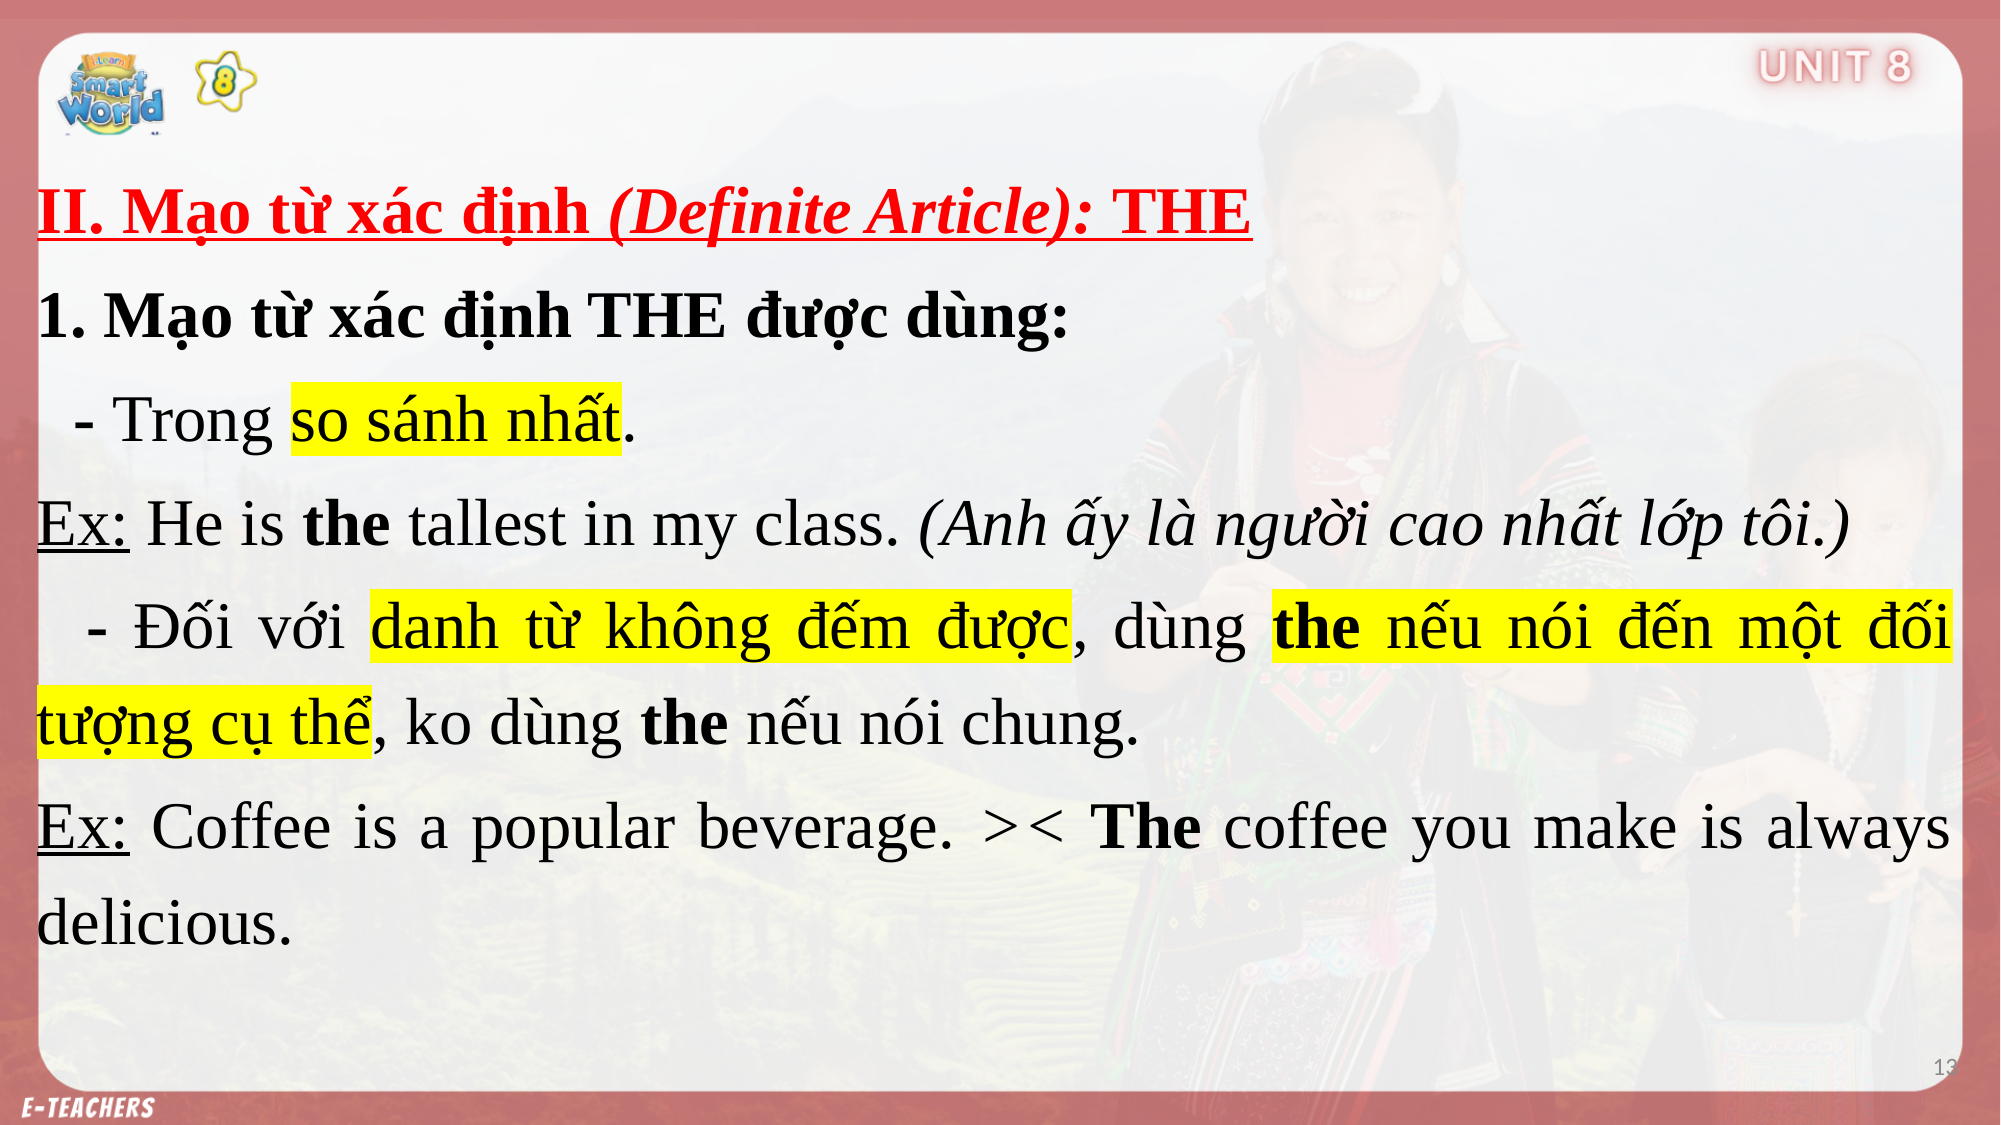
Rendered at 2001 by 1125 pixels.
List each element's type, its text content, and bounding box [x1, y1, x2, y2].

slide_number 13 [1954, 1022, 1959, 1109]
picture [0, 0, 2001, 1125]
list II. Mạo từ xác định (Definite Article): THE 1. Mạo từ xác định THE được dùng: - Trong so sánh nhất. Ex: He is the tallest in my class. (Anh ấy là người cao nhất lớp tôi.) - Đối với danh từ không đếm được, dùng the nếu nói đến một đối tượng cụ thể, ko dùng the nếu nói chung. Ex: Coffee is a popular beverage. >< The coffee you make is always delicious. [36, 151, 1954, 1125]
